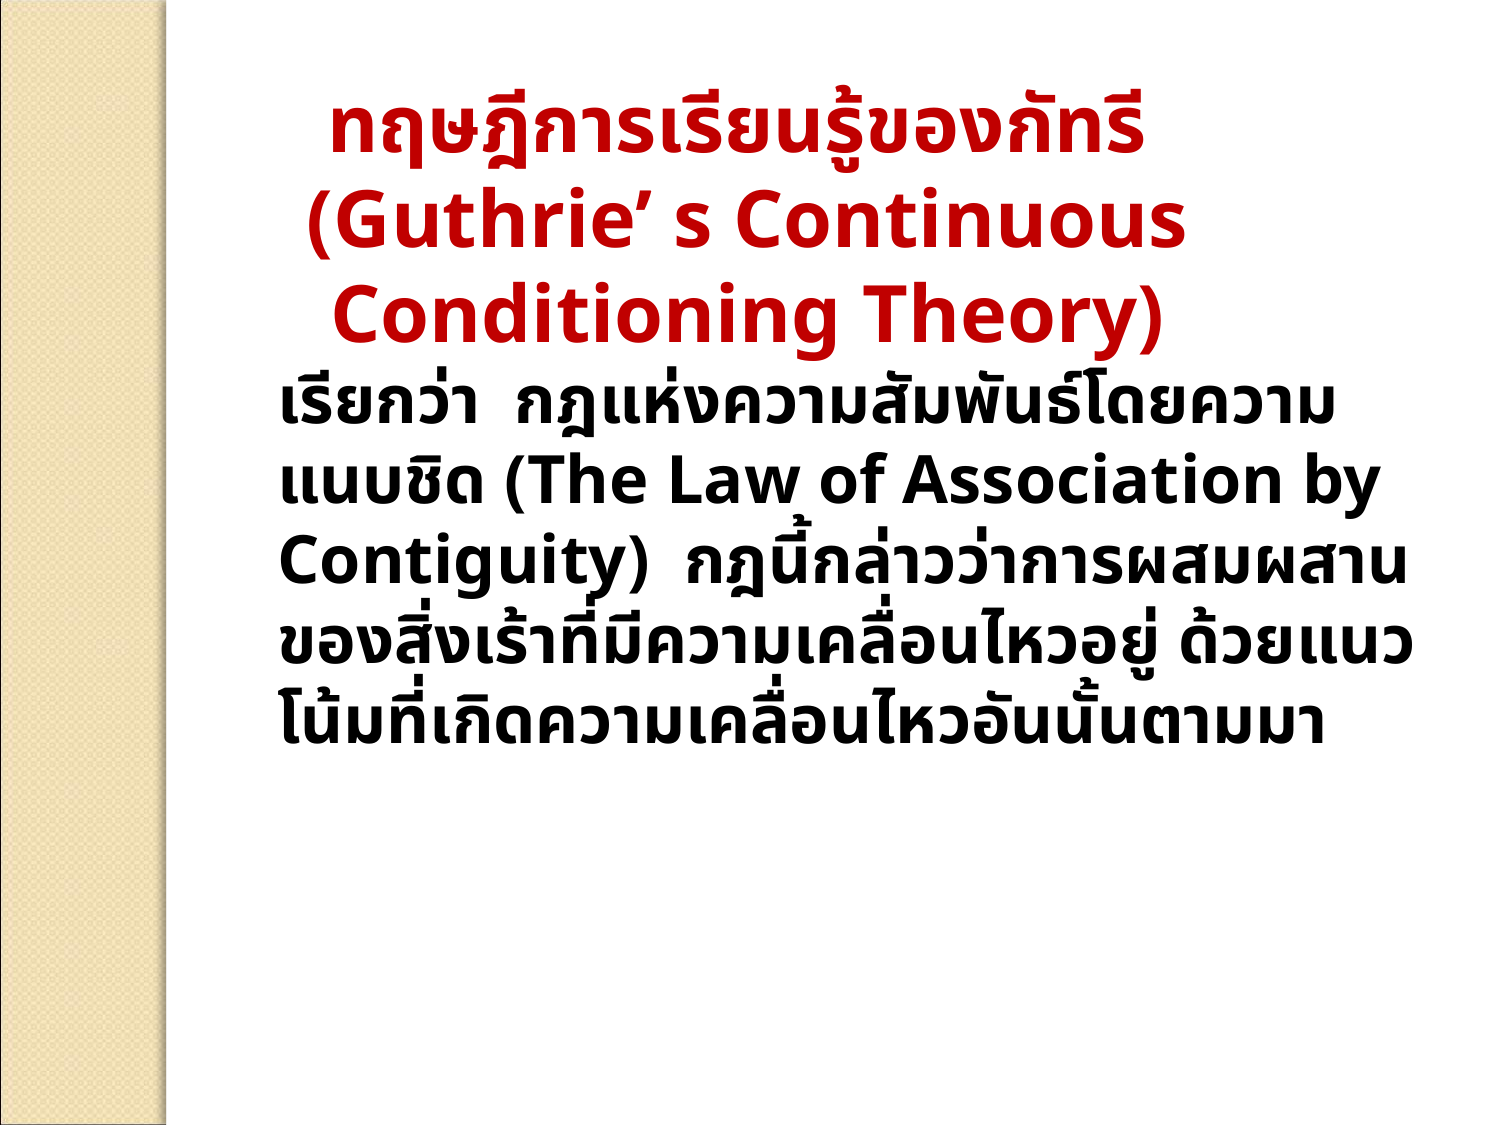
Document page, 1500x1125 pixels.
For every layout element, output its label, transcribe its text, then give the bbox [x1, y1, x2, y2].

text_box ทฤษฎีการเรียนรู้ของกัทรี (Guthrie’ s Continuous Conditioning Theory) [112, 66, 1383, 367]
text_box เรียกว่า กฎแห่งความสัมพันธ์โดยความแนบชิด (The Law of Association by Contiguity) กฎนี้กล่าวว่าการผสมผสานของสิ่งเร้าที่มีความเคลื่อนไหวอยู่ ด้วยแนวโน้มที่เกิดความเคลื่อนไหวอันนั้นตามมา [174, 349, 1468, 765]
picture [0, 0, 166, 1125]
